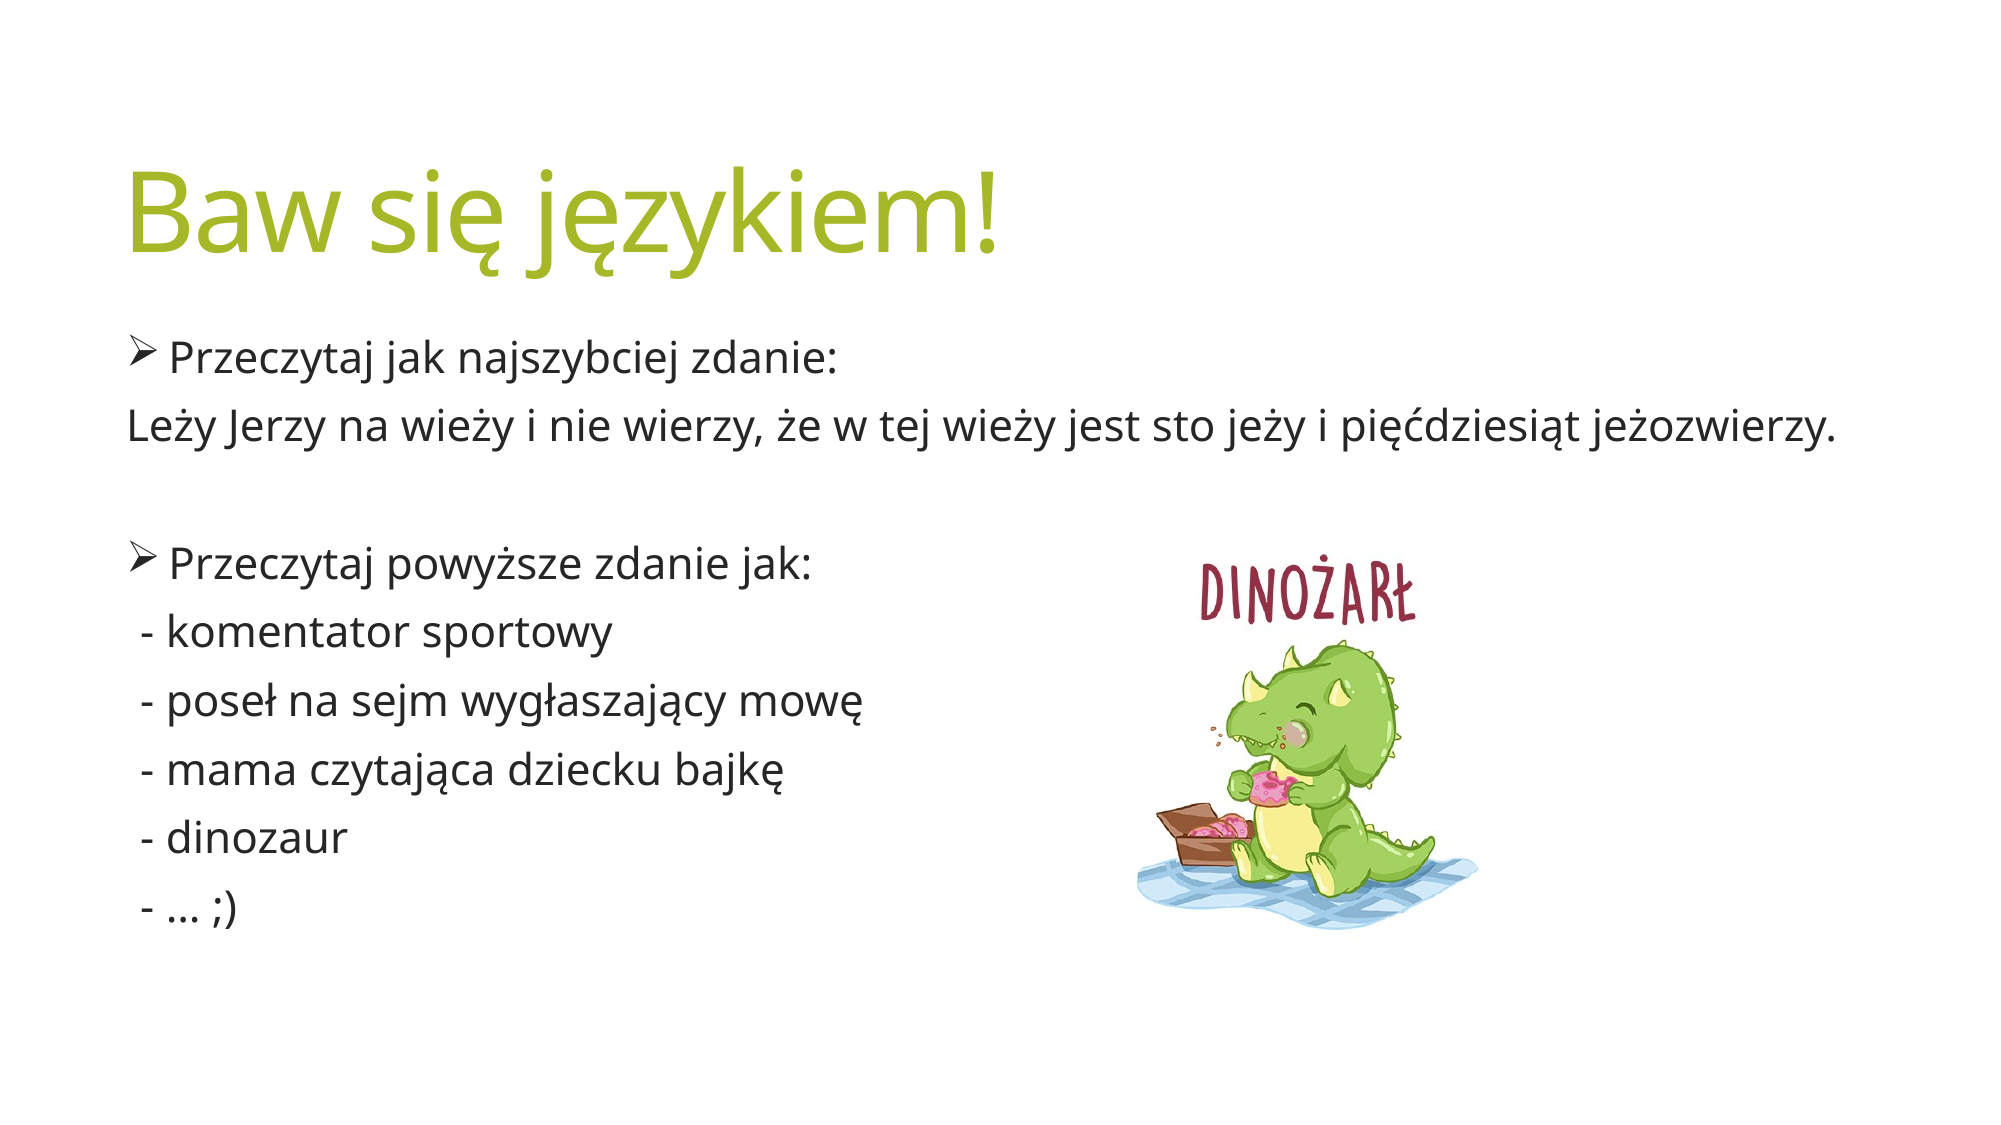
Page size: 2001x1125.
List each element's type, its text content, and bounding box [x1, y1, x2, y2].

picture [1026, 536, 1585, 948]
list Przeczytaj jak najszybciej zdanie: Leży Jerzy na wieży i nie wierzy, że w tej wieży jest sto jeży i pięćdziesiąt jeżozwierzy. Przeczytaj powyższe zdanie jak: - komentator sportowy - poseł na sejm wygłaszający mowę - mama czytająca dziecku bajkę - dinozaur - … ;) [111, 329, 1876, 948]
title Baw się językiem! [107, 81, 1875, 354]
